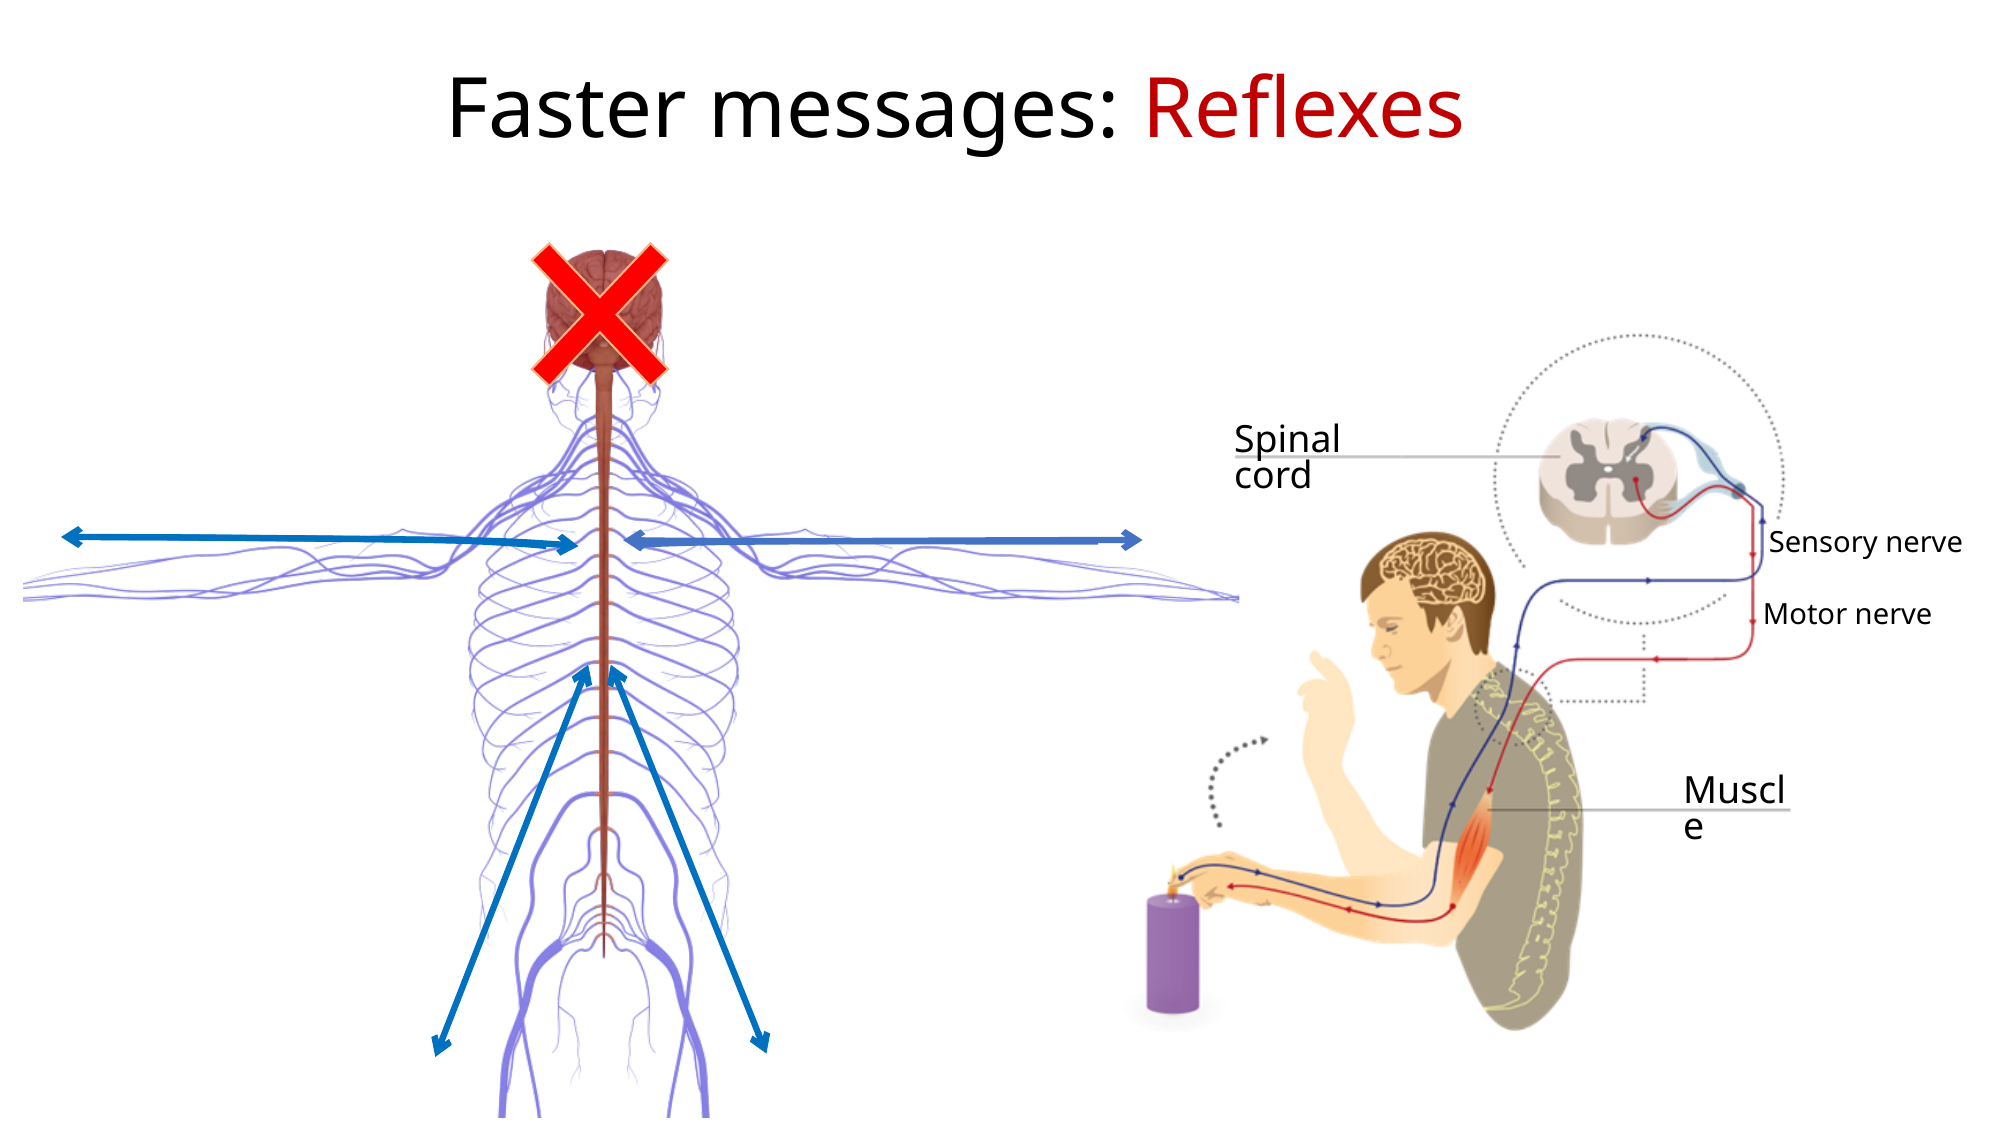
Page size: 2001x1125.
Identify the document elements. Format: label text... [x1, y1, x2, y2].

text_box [610, 664, 767, 1054]
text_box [435, 664, 589, 1058]
text_box [643, 241, 658, 249]
text_box Motor nerve [1837, 594, 1958, 638]
text_box Sensory nerve [1837, 522, 2000, 566]
text_box Faster messages: Reflexes [106, 65, 1827, 161]
text_box [541, 241, 557, 249]
picture [23, 249, 1837, 1118]
